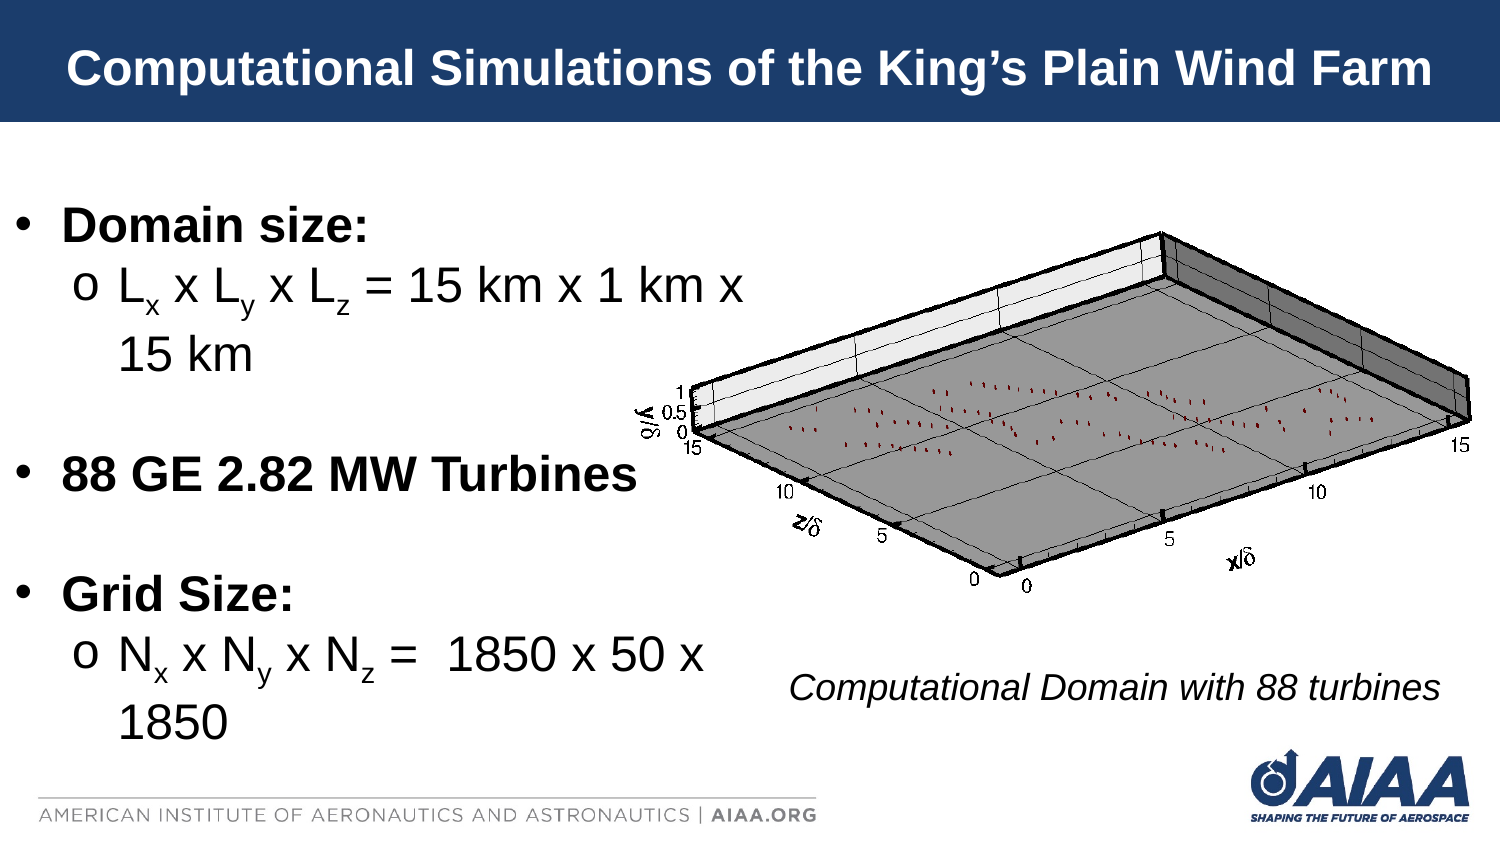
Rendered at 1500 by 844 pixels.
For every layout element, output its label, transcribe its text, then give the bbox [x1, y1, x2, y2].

picture [0, 122, 1500, 844]
text_box Domain size: Lx x Ly x Lz = 15 km x 1 km x 15 km 88 GE 2.82 MW Turbines Grid Size: Nx x Ny x Nz = 1850 x 50 x 1850 [0, 185, 784, 757]
title Computational Simulations of the King’s Plain Wind Farm [37, 23, 1463, 109]
text_box Computational Domain with 88 turbines [784, 694, 1480, 716]
